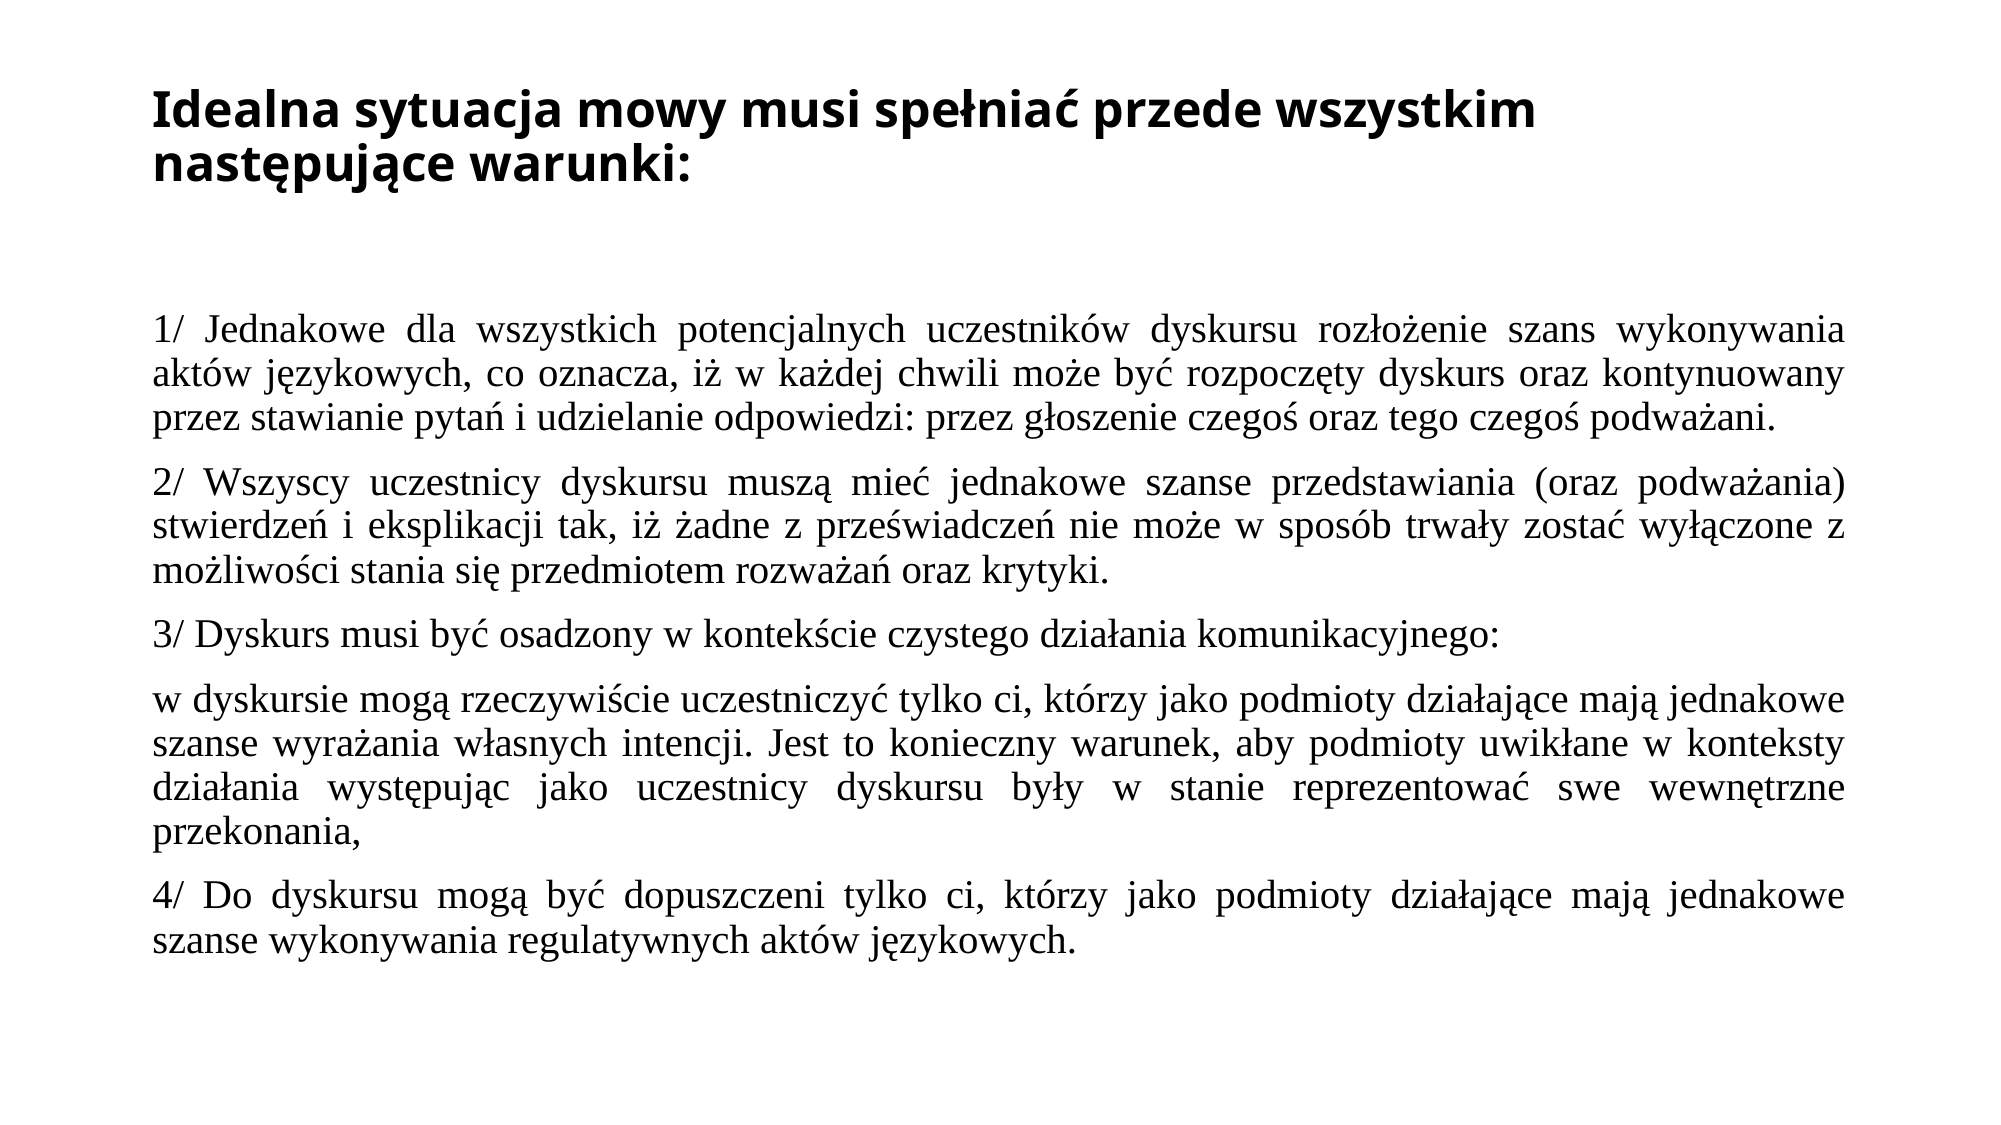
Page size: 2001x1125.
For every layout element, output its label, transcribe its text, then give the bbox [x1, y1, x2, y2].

title Idealna sytuacja mowy musi spełniać przede wszystkim następujące warunki: [137, 59, 1863, 278]
list 1/ Jednakowe dla wszystkich potencjalnych uczestników dyskursu rozłożenie szans wykonywania aktów językowych, co oznacza, iż w każdej chwili może być rozpoczęty dyskurs oraz kontynuowany przez stawianie pytań i udzielanie odpowiedzi: przez głoszenie czegoś oraz tego czegoś podważani. 2/ Wszyscy uczestnicy dyskursu muszą mieć jednakowe szanse przedstawiania (oraz podważania) stwierdzeń i eksplikacji tak, iż żadne z przeświadczeń nie może w sposób trwały zostać wyłączone z możliwości stania się przedmiotem rozważań oraz krytyki. 3/ Dyskurs musi być osadzony w kontekście czystego działania komunikacyjnego: w dyskursie mogą rzeczywiście uczestniczyć tylko ci, którzy jako podmioty działające mają jednakowe szanse wyrażania własnych intencji. Jest to konieczny warunek, aby podmioty uwikłane w konteksty działania występując jako uczestnicy dyskursu były w stanie reprezentować swe wewnętrzne przekonania, 4/ Do dyskursu mogą być dopuszczeni tylko ci, którzy jako podmioty działające mają jednakowe szanse wykonywania regulatywnych aktów językowych. [137, 299, 1863, 1014]
